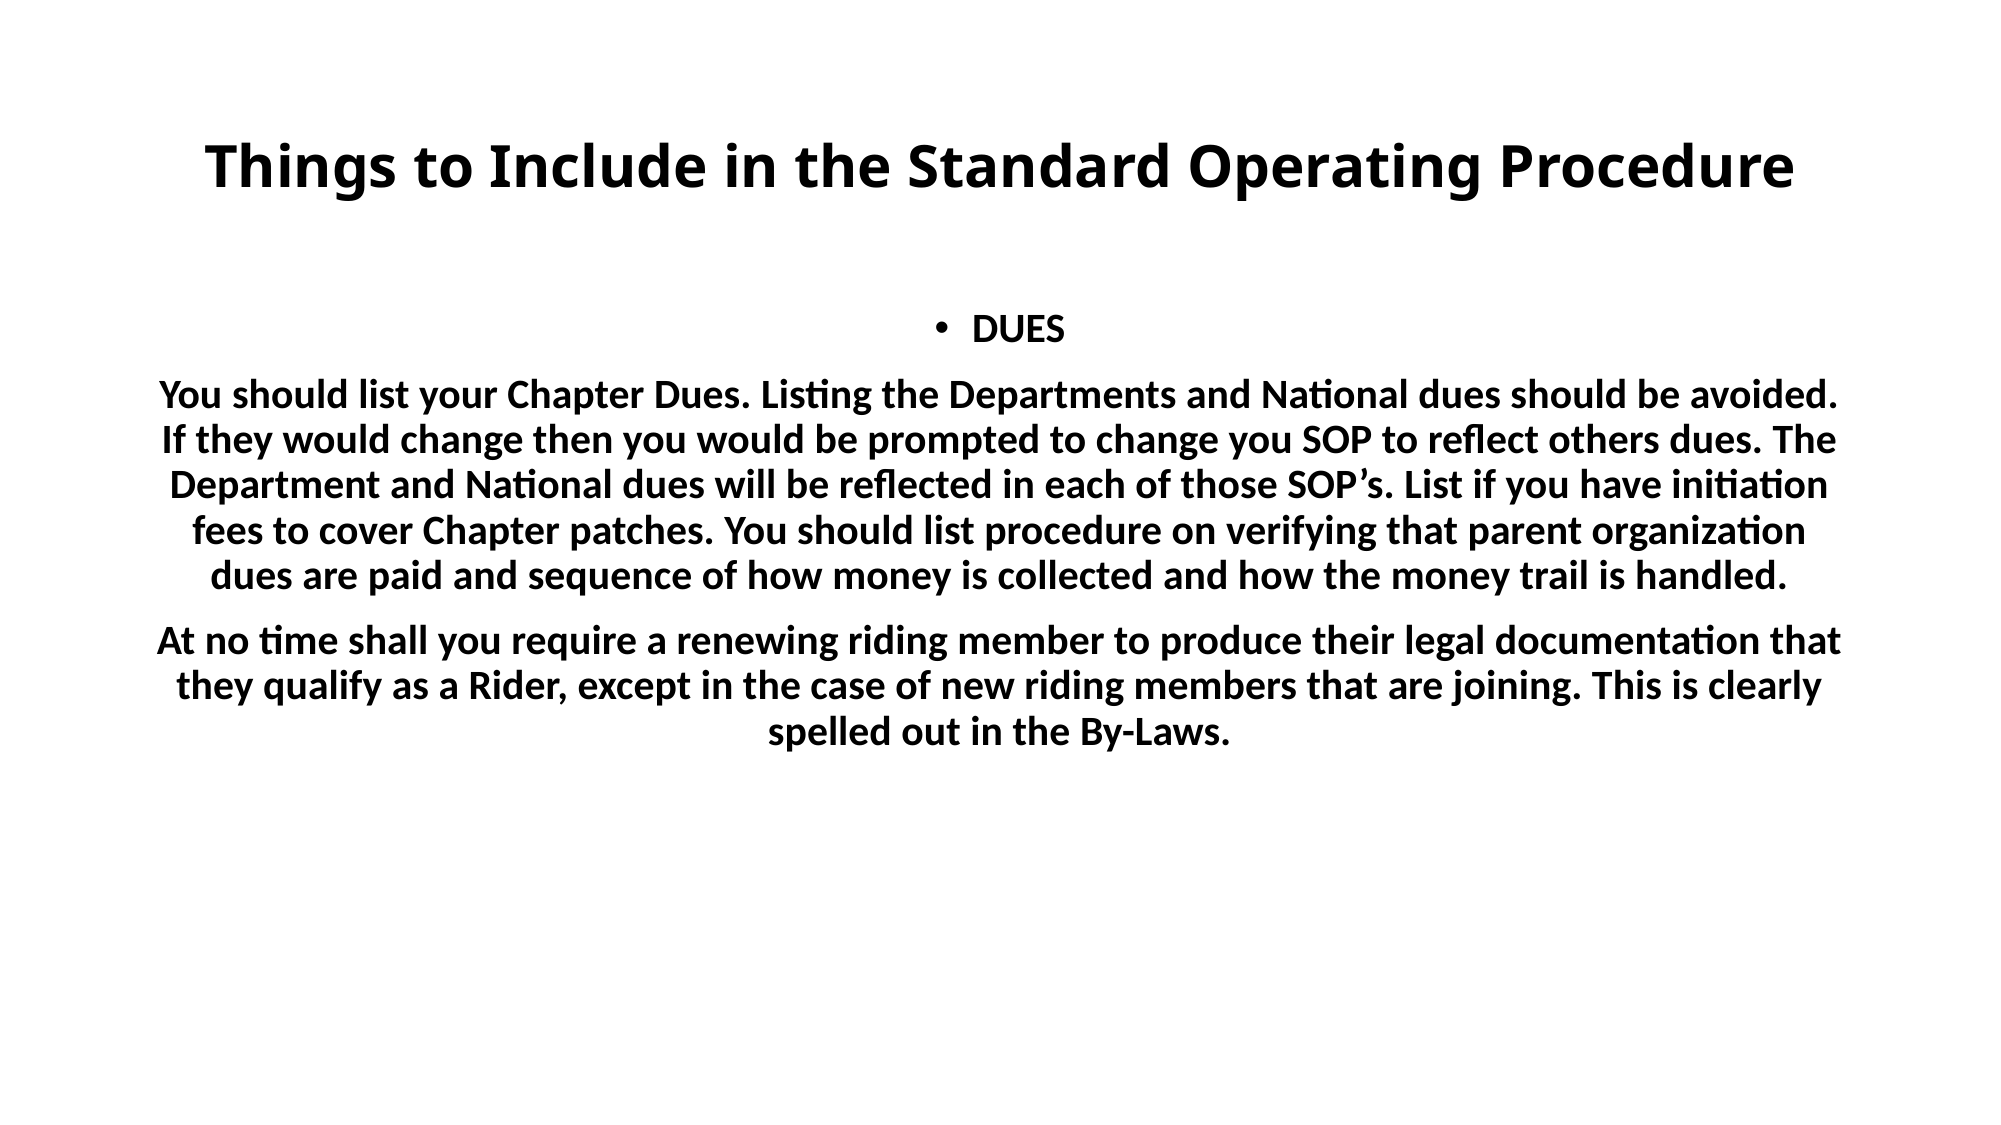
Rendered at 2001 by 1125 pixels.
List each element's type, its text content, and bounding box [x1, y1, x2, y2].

title Things to Include in the Standard Operating Procedure [137, 59, 1863, 278]
list DUES You should list your Chapter Dues. Listing the Departments and National dues should be avoided. If they would change then you would be prompted to change you SOP to reflect others dues. The Department and National dues will be reflected in each of those SOP’s. List if you have initiation fees to cover Chapter patches. You should list procedure on verifying that parent organization dues are paid and sequence of how money is collected and how the money trail is handled. At no time shall you require a renewing riding member to produce their legal documentation that they qualify as a Rider, except in the case of new riding members that are joining. This is clearly spelled out in the By-Laws. [137, 299, 1863, 1014]
